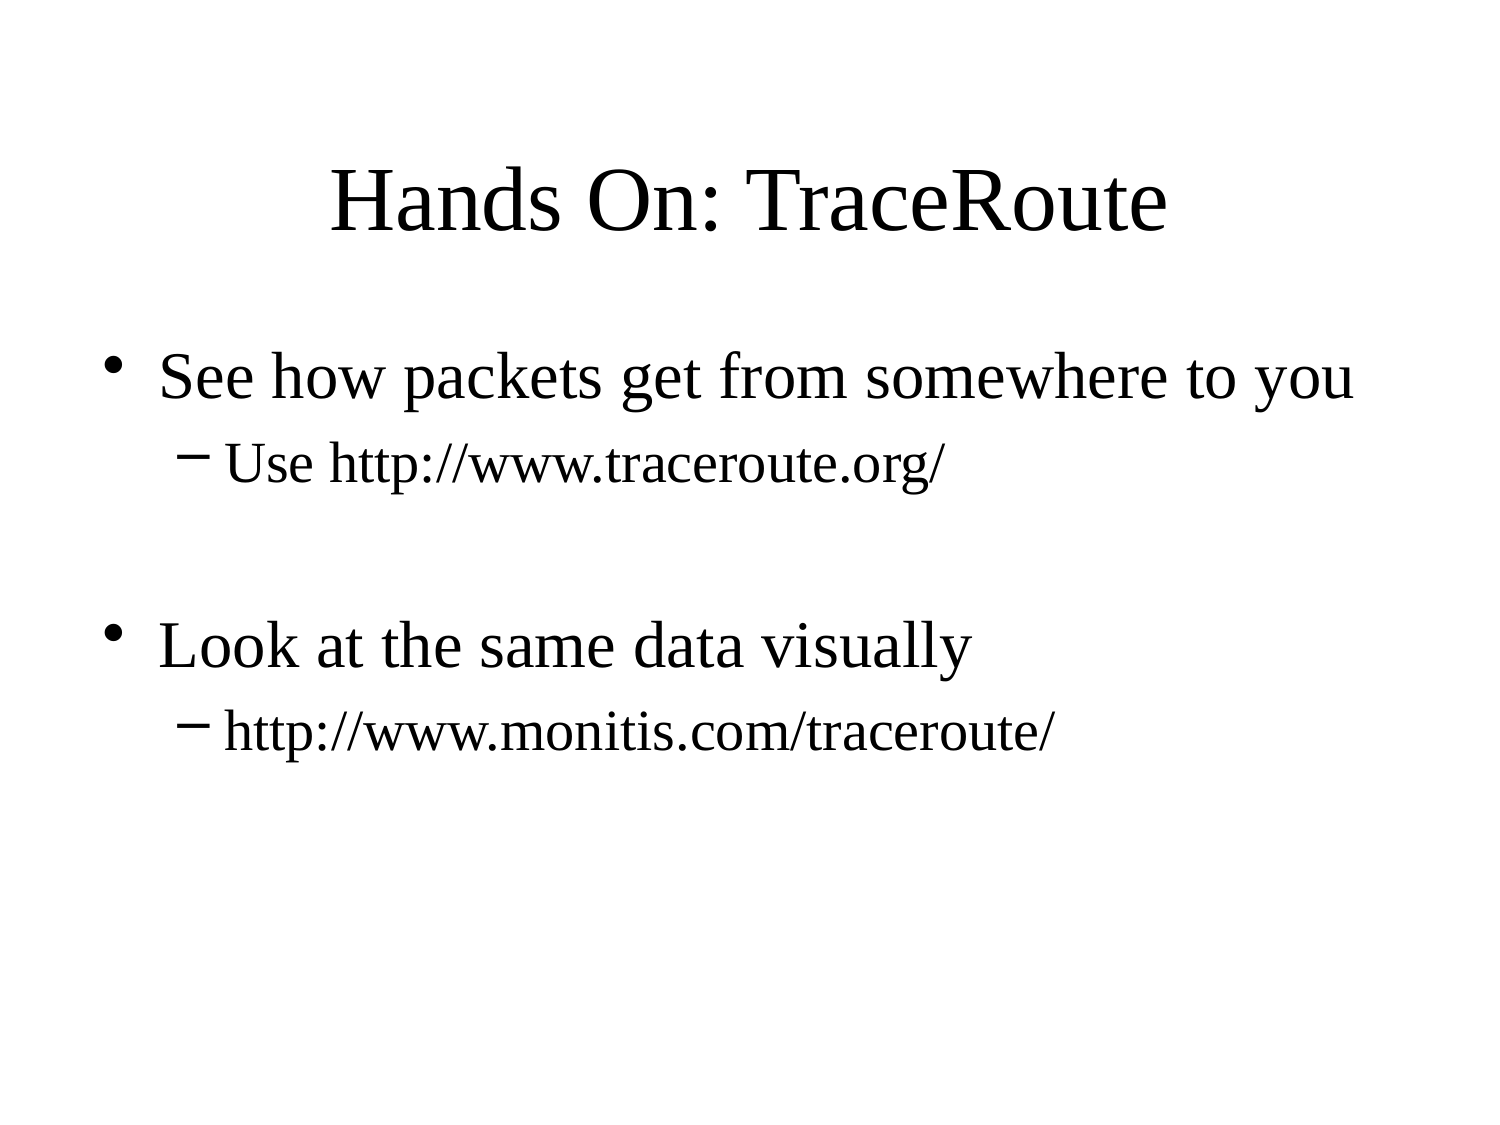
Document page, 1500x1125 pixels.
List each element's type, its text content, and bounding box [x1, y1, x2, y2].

list See how packets get from somewhere to you Use http://www.traceroute.org/ Look at the same data visually http://www.monitis.com/traceroute/ [86, 324, 1414, 1001]
title Hands On: TraceRoute [111, 99, 1388, 288]
